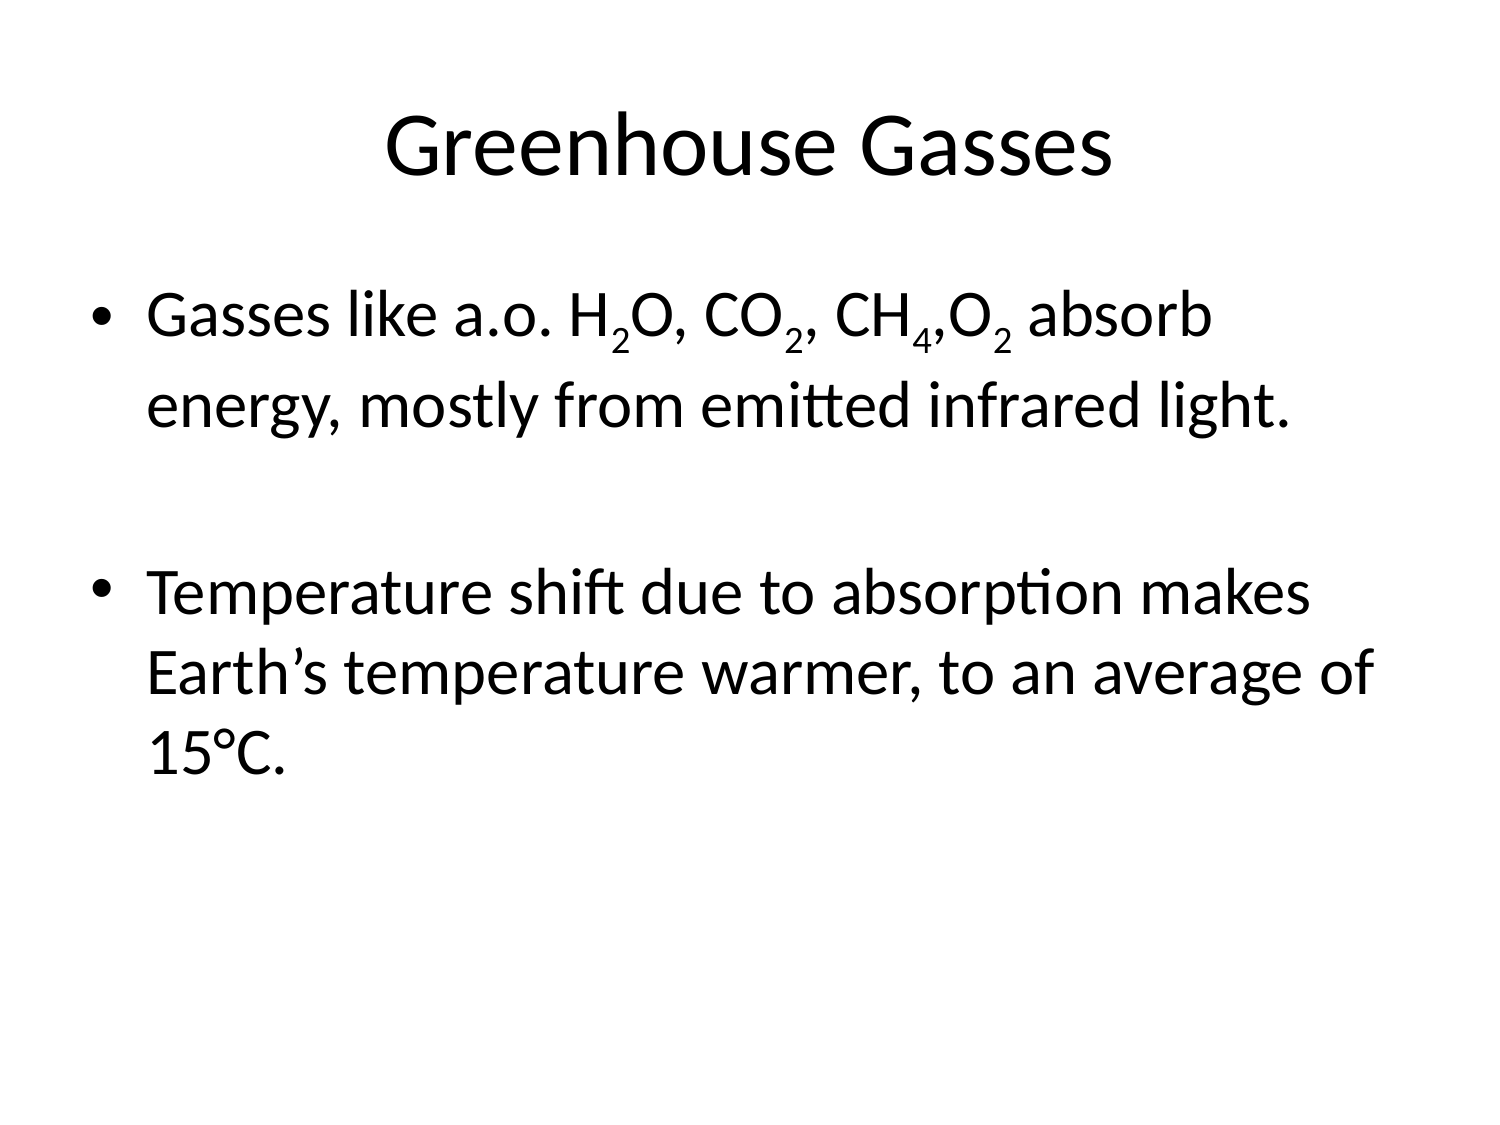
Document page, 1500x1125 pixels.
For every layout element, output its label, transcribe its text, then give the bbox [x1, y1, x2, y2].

list Gasses like a.o. H2O, CO2, CH4,O2 absorb energy, mostly from emitted infrared light. Temperature shift due to absorption makes Earth’s temperature warmer, to an average of 15°C. [75, 262, 1425, 1005]
title Greenhouse Gasses [75, 45, 1425, 233]
